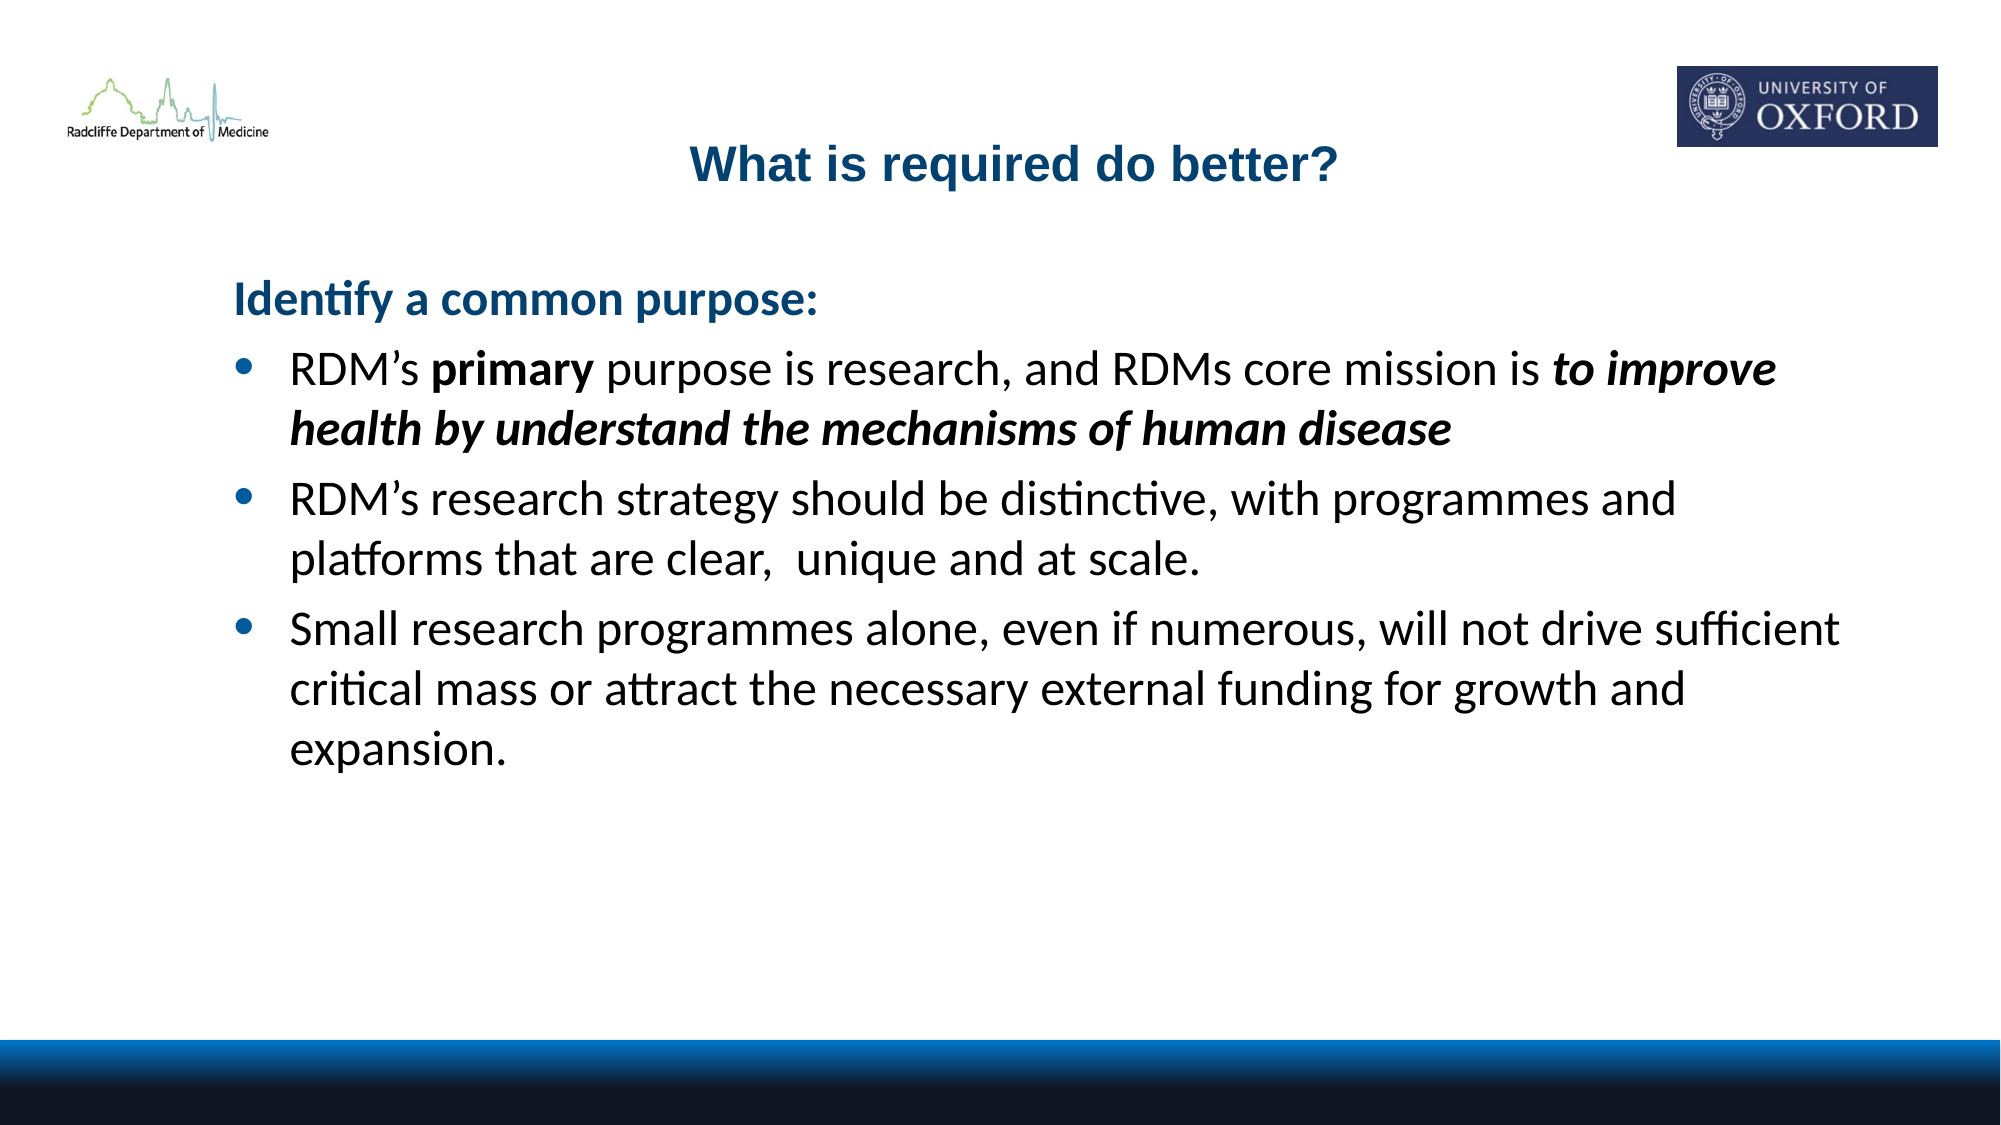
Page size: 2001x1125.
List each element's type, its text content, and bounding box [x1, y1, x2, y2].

text_box Identify a common purpose: RDM’s primary purpose is research, and RDMs core mission is to improve health by understand the mechanisms of human disease RDM’s research strategy should be distinctive, with programmes and platforms that are clear, unique and at scale. Small research programmes alone, even if numerous, will not drive sufficient critical mass or attract the necessary external funding for growth and expansion. [218, 258, 1861, 912]
picture [1677, 66, 1938, 147]
picture [62, 72, 273, 147]
text_box What is required do better? [163, 131, 1866, 192]
